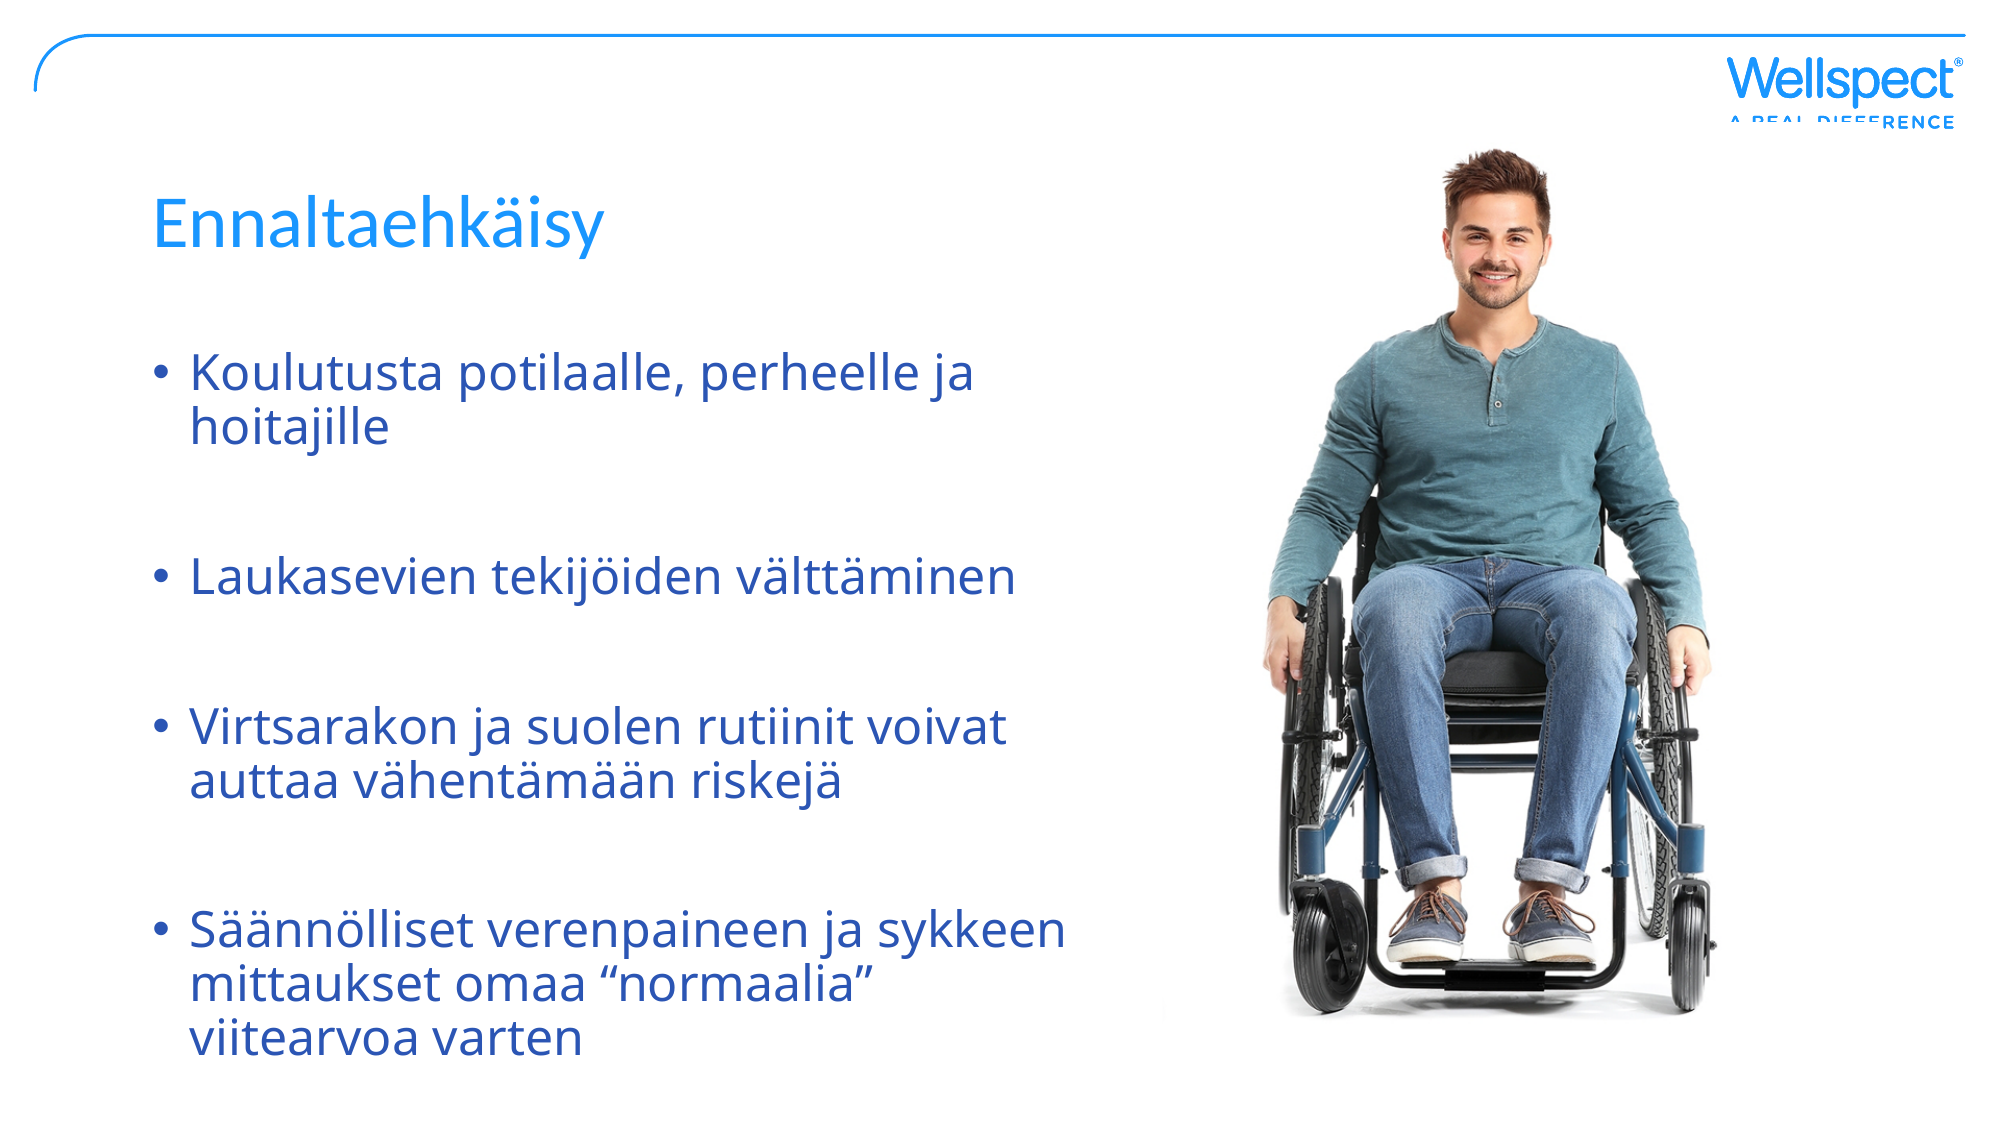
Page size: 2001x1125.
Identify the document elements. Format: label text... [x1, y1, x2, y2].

title Ennaltaehkäisy [137, 122, 1162, 324]
list Koulutusta potilaalle, perheelle ja hoitajille Laukasevien tekijöiden välttäminen Virtsarakon ja suolen rutiinit voivat auttaa vähentämään riskejä Säännölliset verenpaineen ja sykkeen mittaukset omaa “normaalia” viitearvoa varten [137, 340, 1113, 1034]
picture [1162, 122, 1882, 1066]
